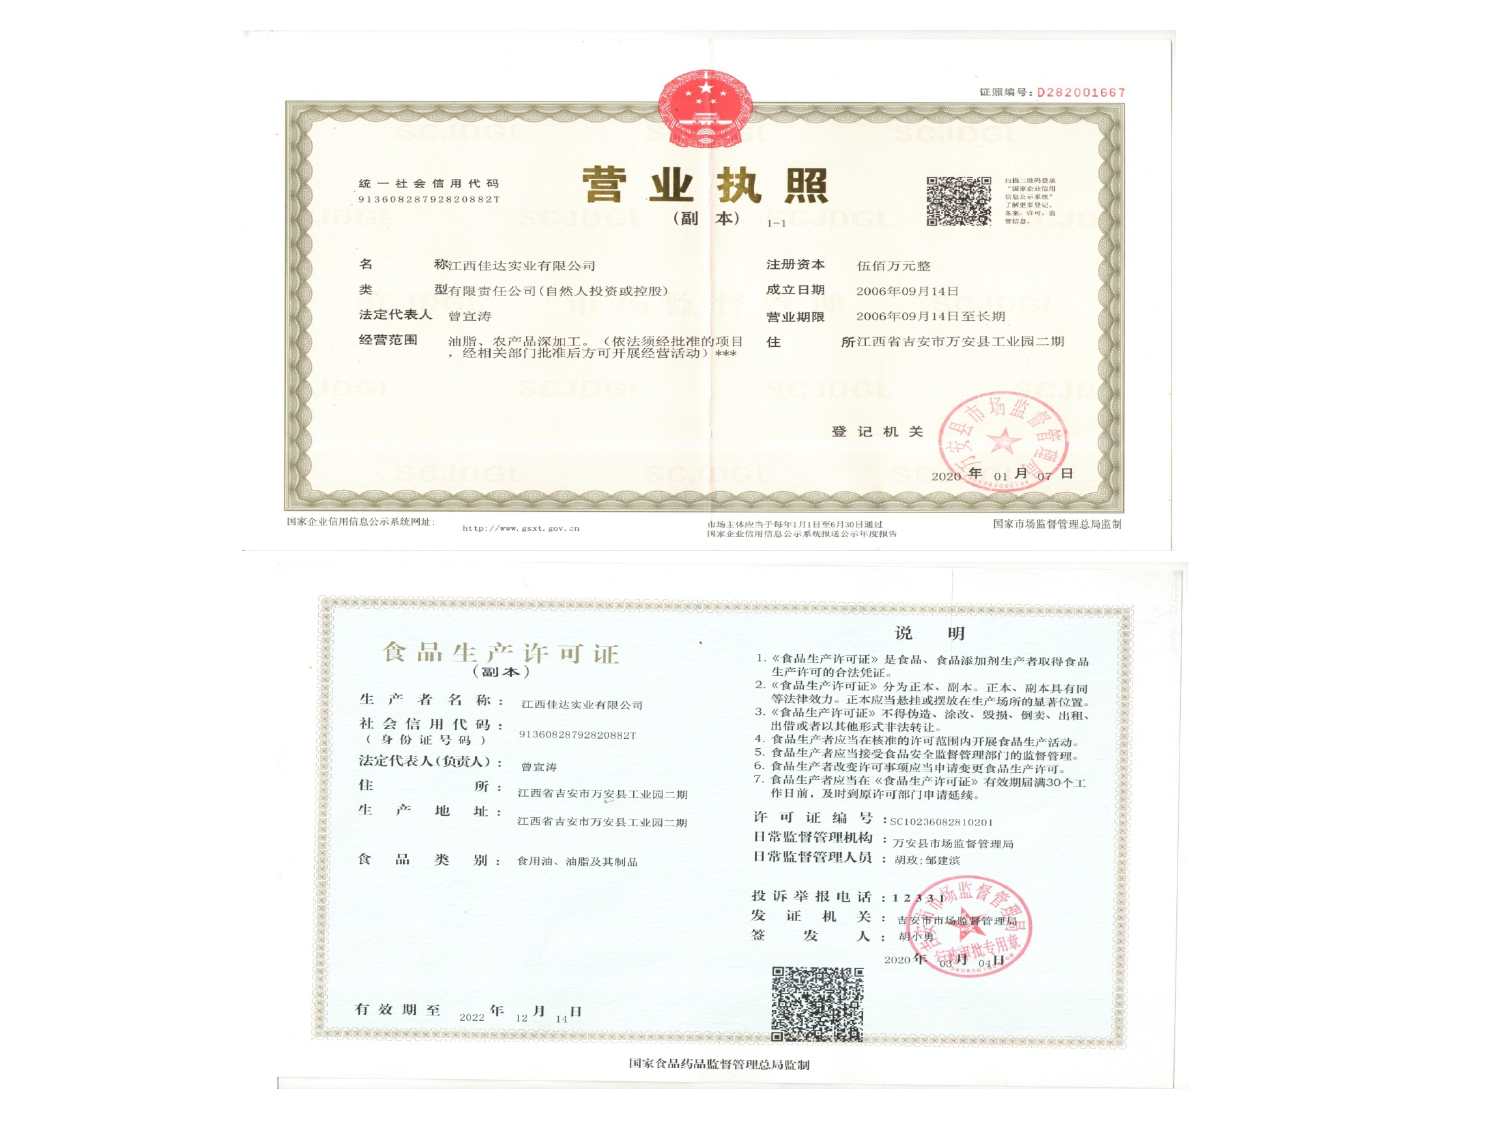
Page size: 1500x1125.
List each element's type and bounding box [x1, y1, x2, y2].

picture [241, 30, 1176, 551]
picture [277, 562, 1188, 1089]
